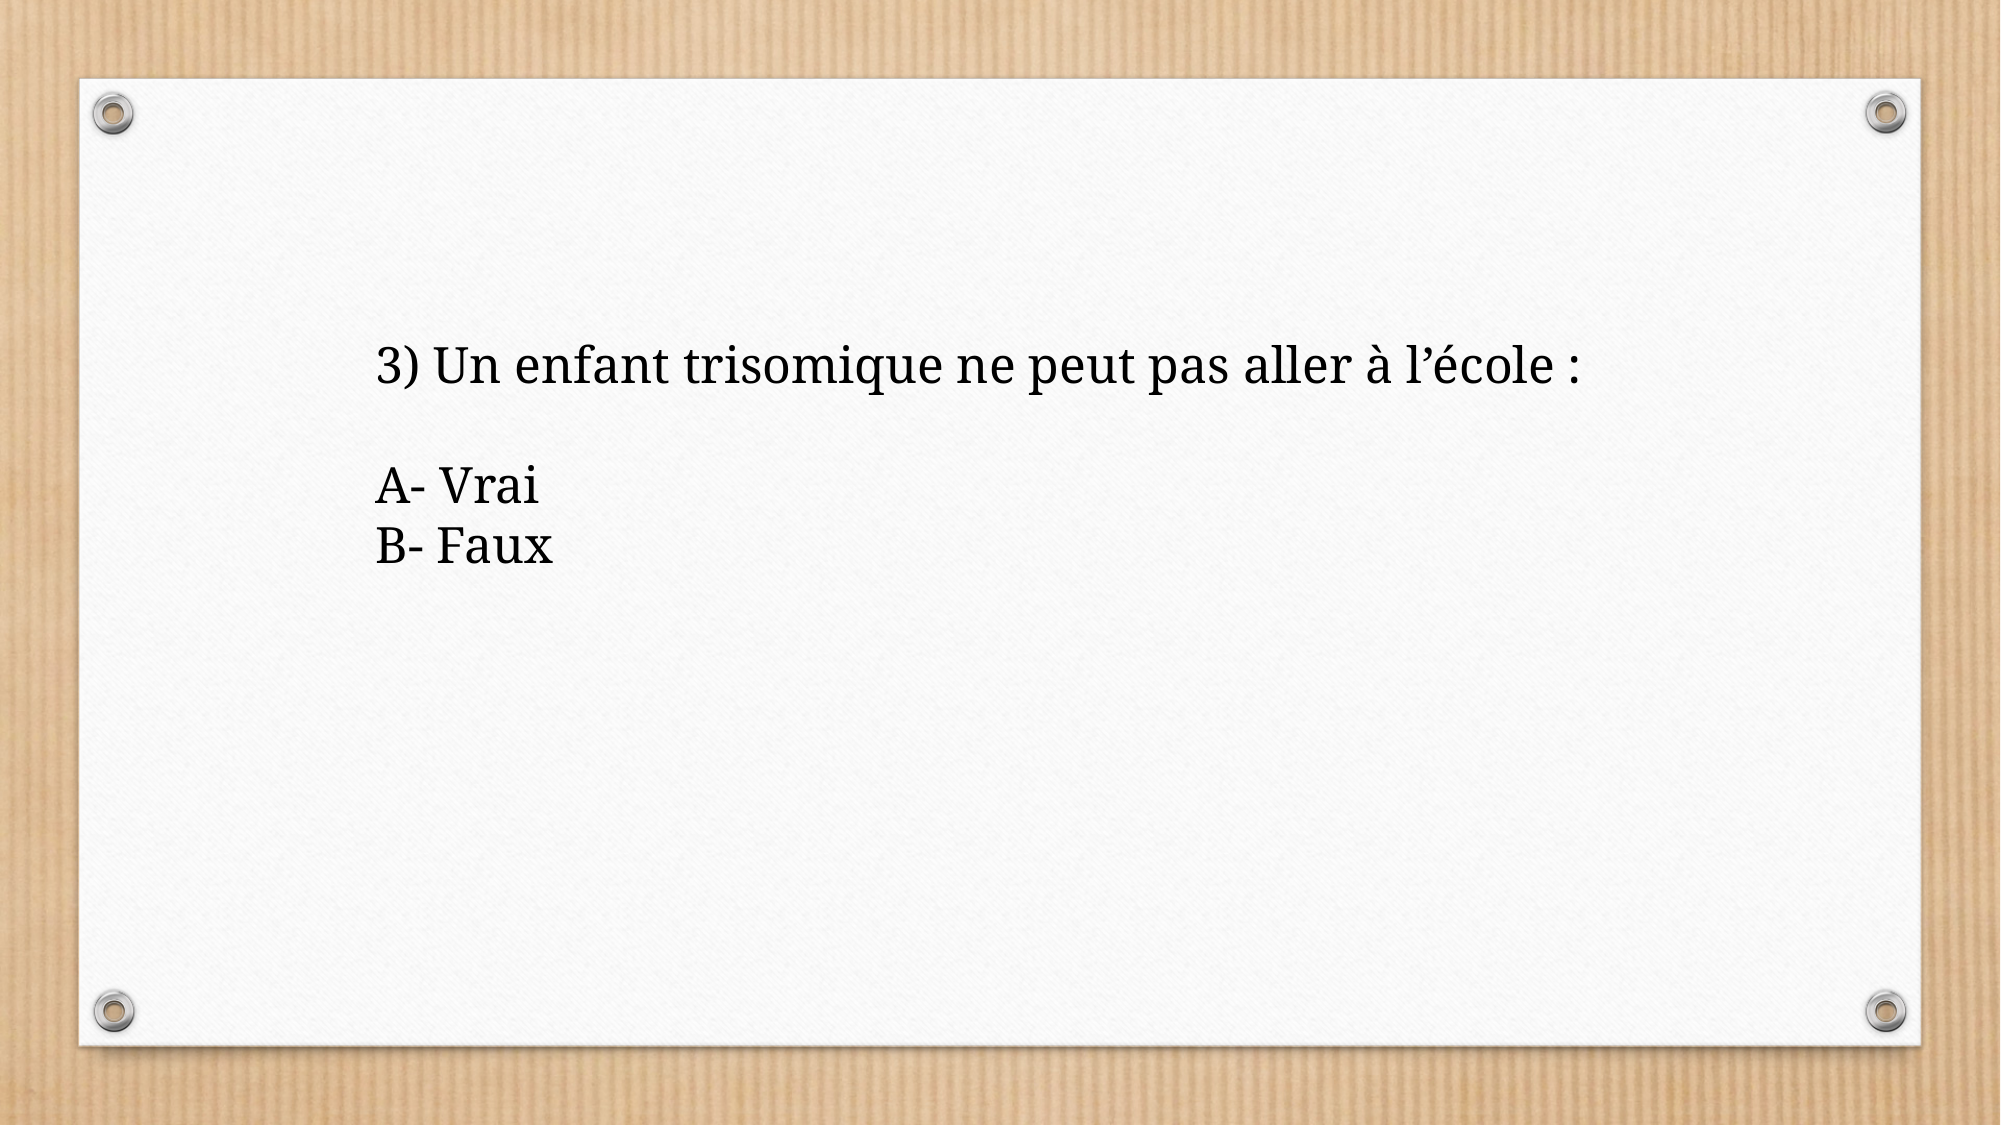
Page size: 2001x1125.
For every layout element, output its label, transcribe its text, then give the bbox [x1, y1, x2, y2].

text_box 3) Un enfant trisomique ne peut pas aller à l’école : A- Vrai B- Faux [360, 326, 1720, 581]
picture [0, 0, 2001, 1125]
